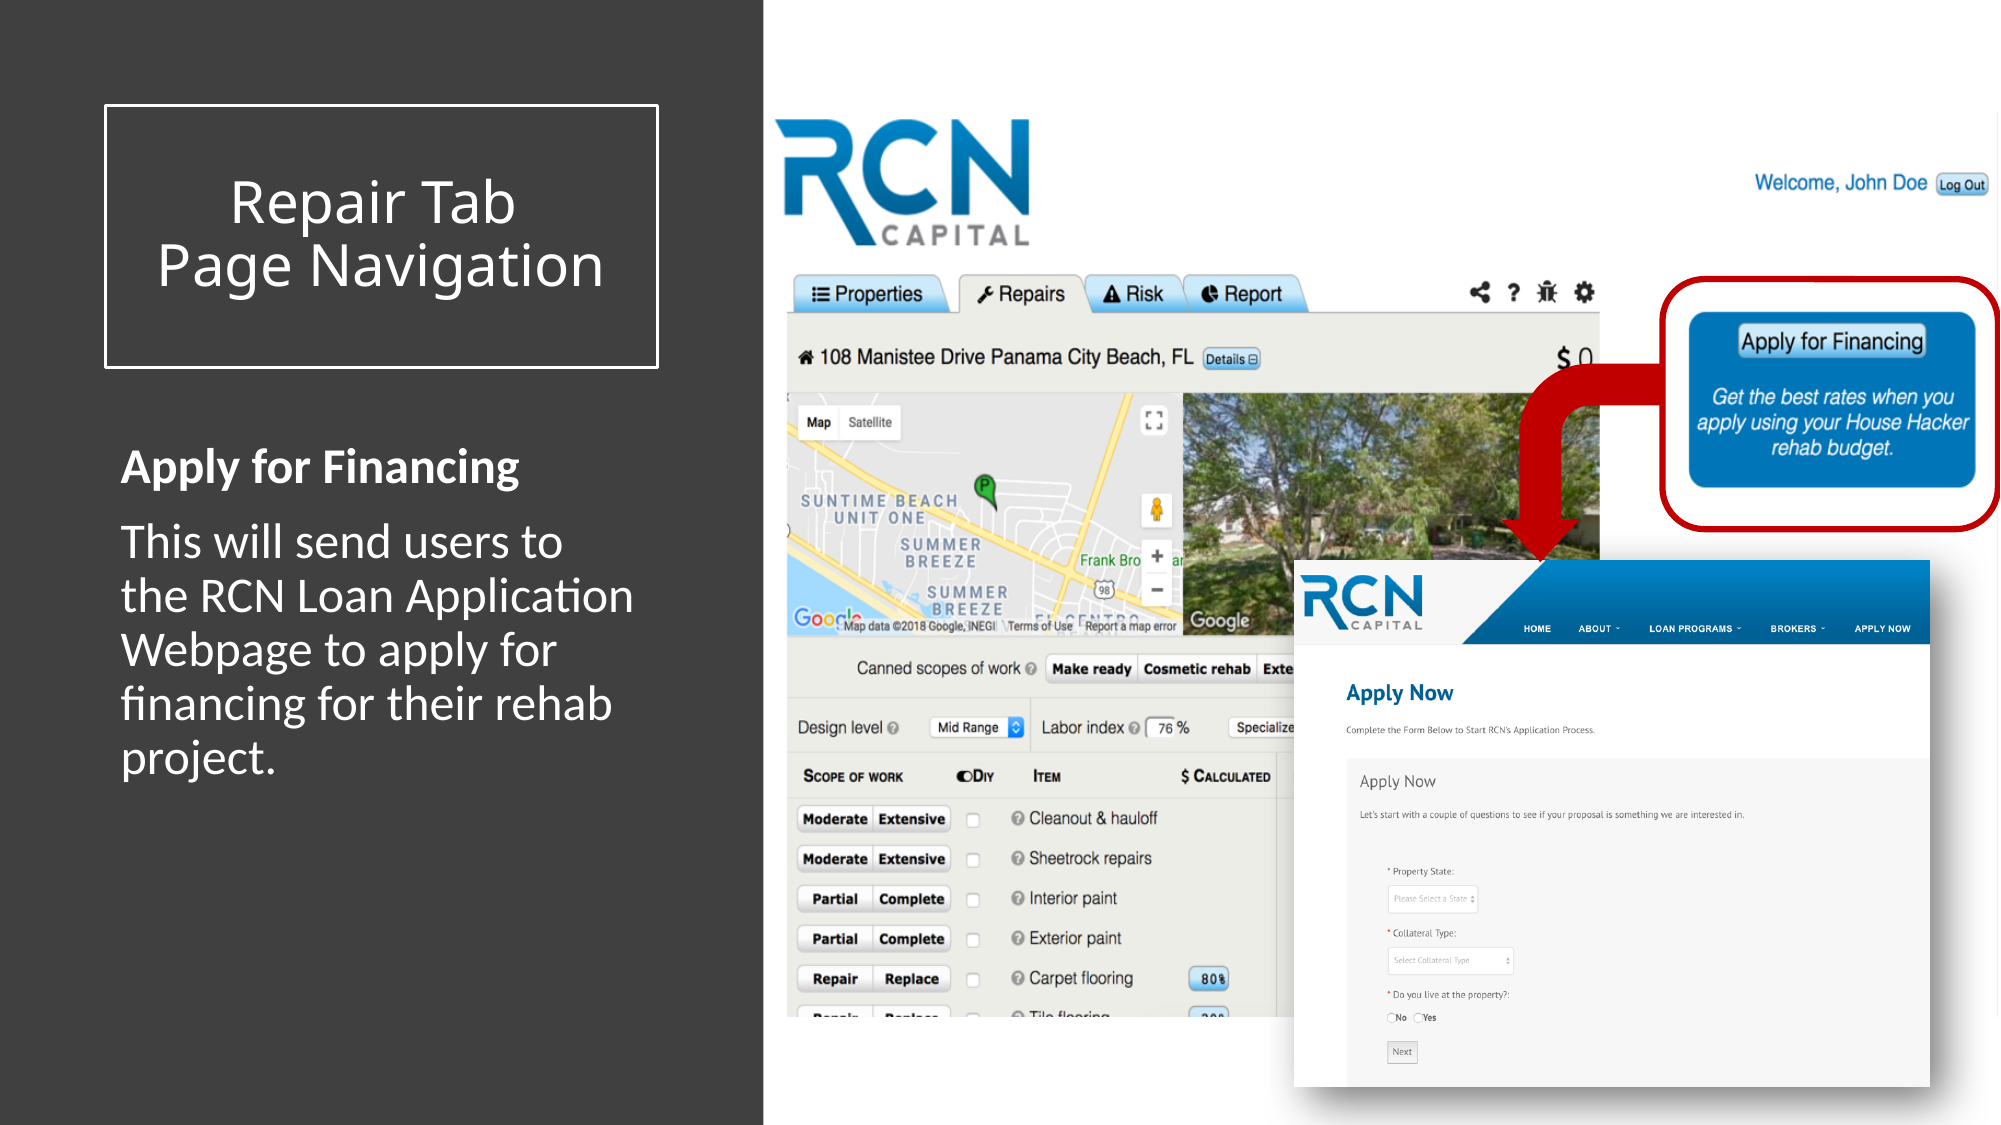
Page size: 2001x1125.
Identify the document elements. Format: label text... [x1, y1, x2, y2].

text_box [765, 112, 1998, 1017]
picture [1294, 560, 1930, 1087]
text_box [0, 0, 764, 1125]
list Apply for Financing This will send users to the RCN Loan Application Webpage to apply for financing for their rehab project. [105, 432, 658, 994]
title Repair Tab Page Navigation [105, 105, 658, 368]
